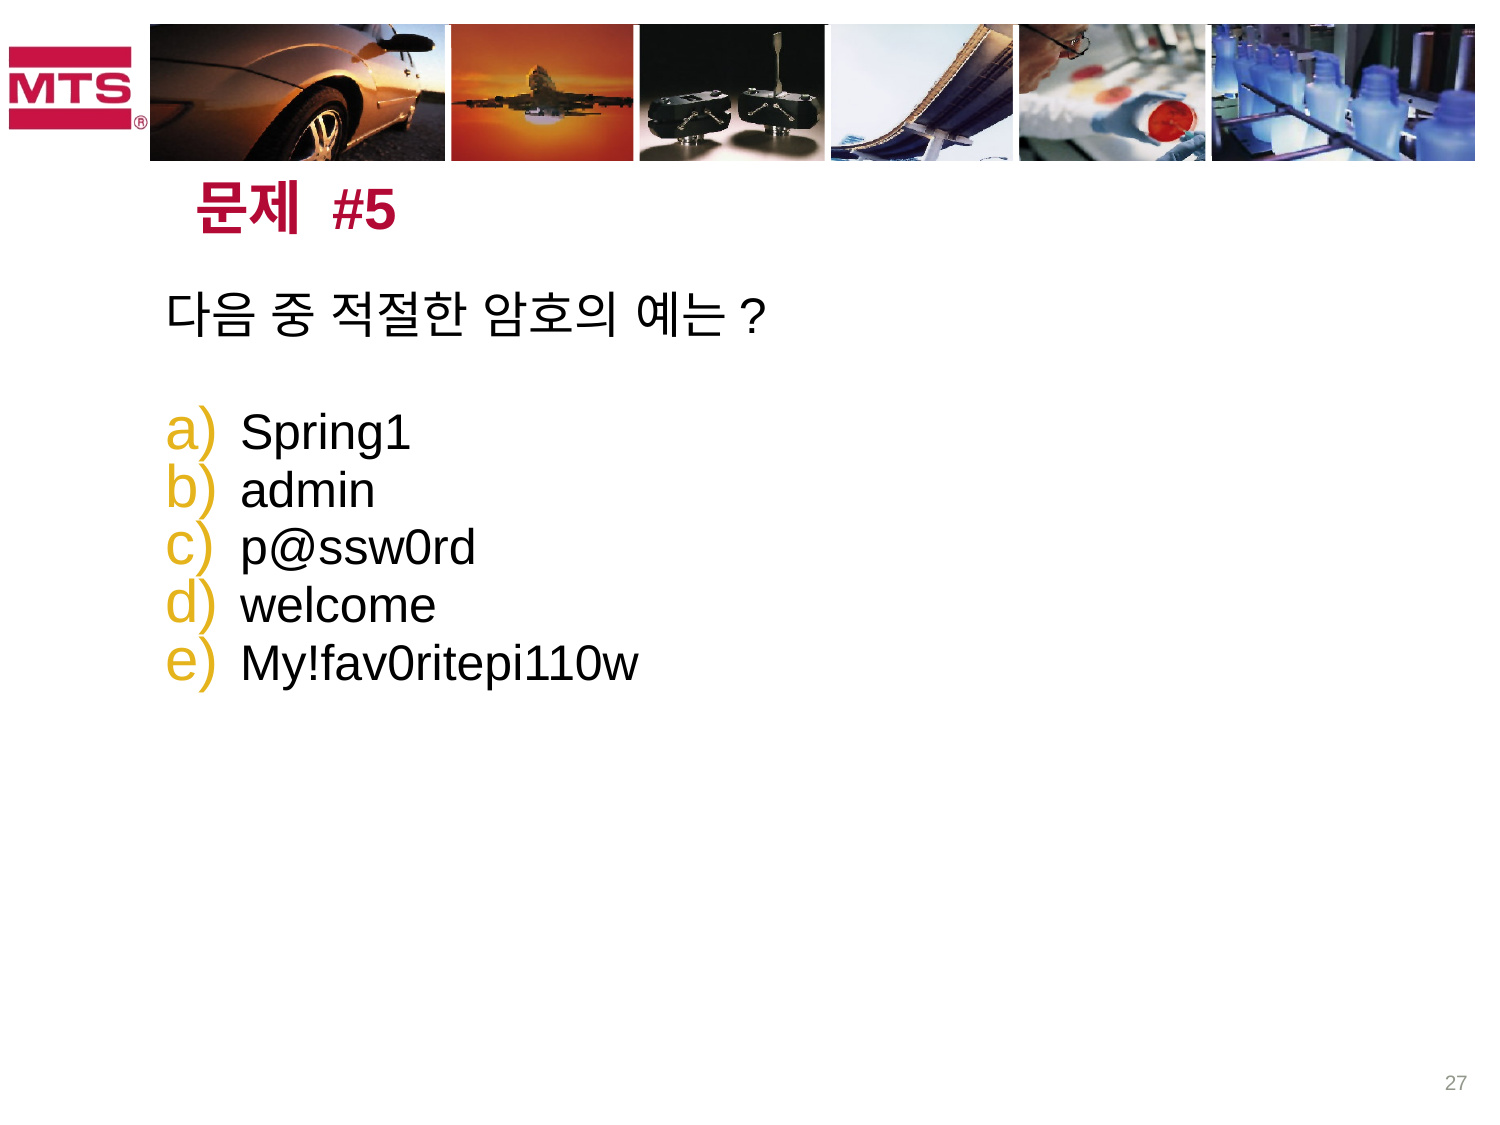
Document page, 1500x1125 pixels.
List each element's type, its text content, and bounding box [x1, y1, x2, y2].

picture [452, 24, 633, 161]
picture [1020, 24, 1205, 161]
slide_number 27 [1424, 1062, 1488, 1099]
list 다음 중 적절한 암호의 예는? Spring1 admin p@ssw0rd welcome My!fav0ritepi110w [149, 287, 1438, 1076]
picture [640, 24, 824, 161]
picture [1212, 24, 1475, 161]
picture [831, 24, 1012, 161]
title 문제 #5 [149, 162, 1500, 251]
picture [0, 24, 445, 161]
